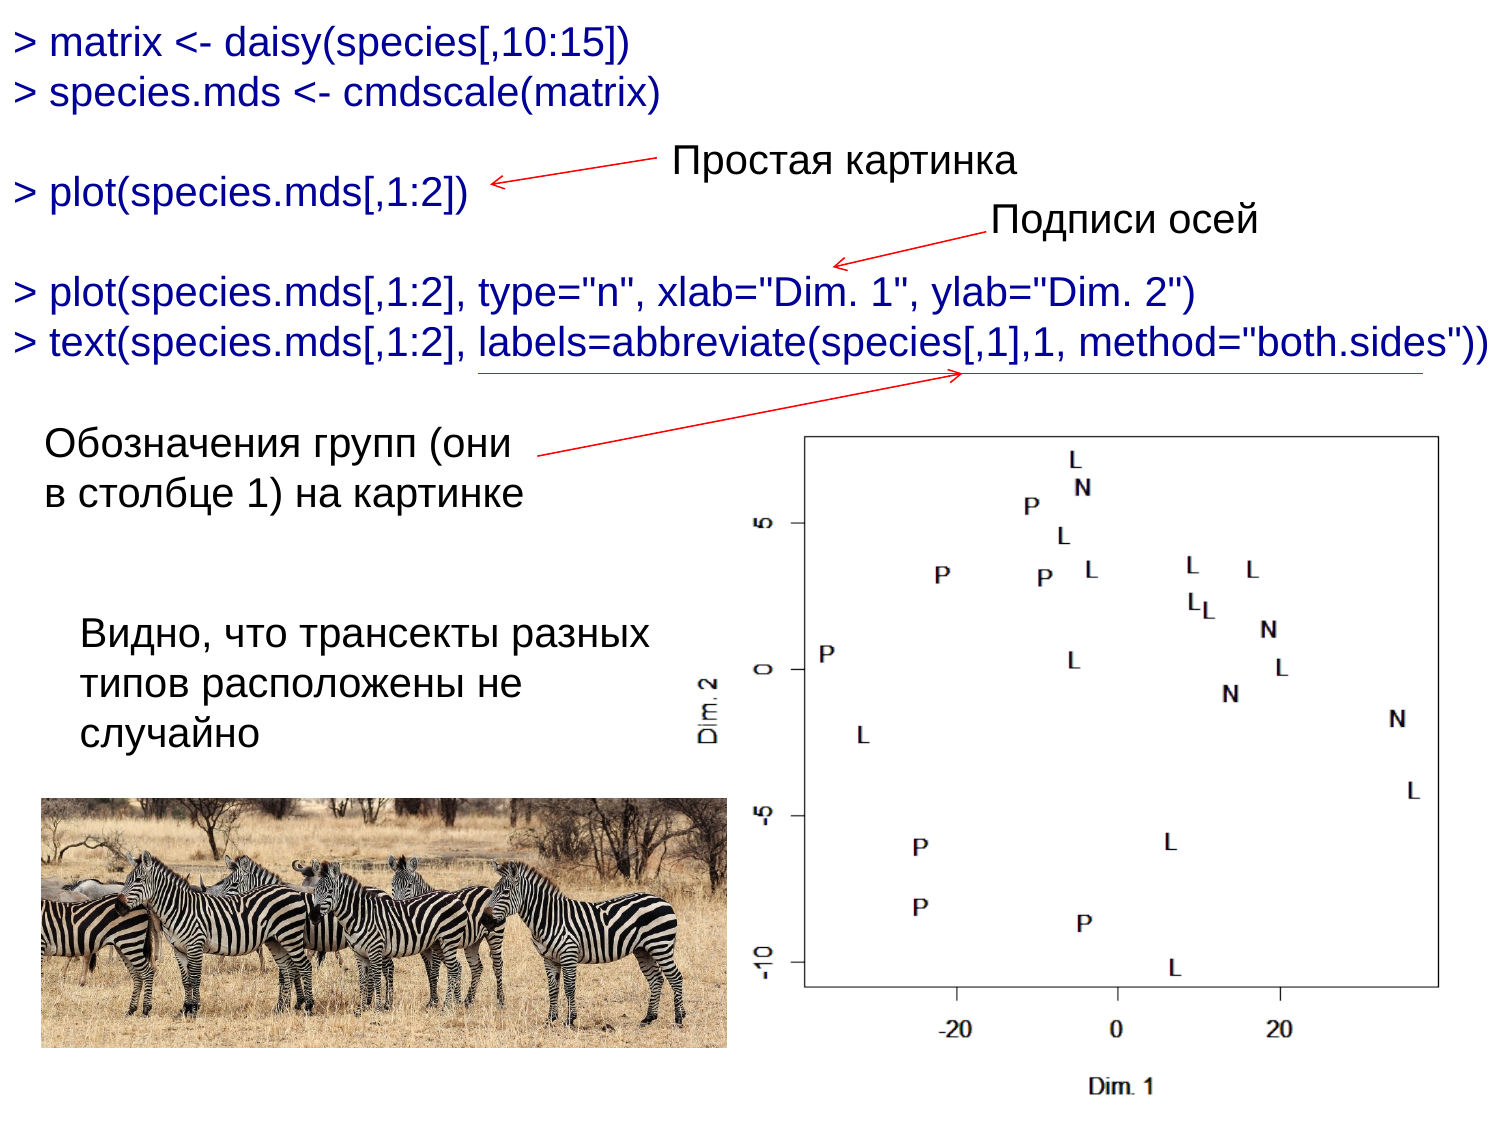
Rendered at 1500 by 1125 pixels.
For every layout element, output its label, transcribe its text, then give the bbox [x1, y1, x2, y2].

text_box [489, 157, 656, 185]
picture [40, 420, 1448, 1107]
text_box Обозначения групп (они в столбце 1) на картинке [29, 408, 550, 524]
text_box > matrix <- daisy(species[,10:15]) > species.mds <- cmdscale(matrix) > plot(species.mds[,1:2]) > plot(species.mds[,1:2], type="n", xlab="Dim. 1", ylab="Dim. 2") > text(species.mds[,1:2], labels=abbreviate(species[,1],1, method="both.sides")) [0, 7, 1500, 373]
text_box Простая картинка [656, 125, 1033, 191]
text_box Видно, что трансекты разных типов расположены не случайно [64, 597, 685, 763]
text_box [832, 231, 987, 268]
text_box Подписи осей [975, 184, 1275, 250]
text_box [537, 373, 963, 457]
